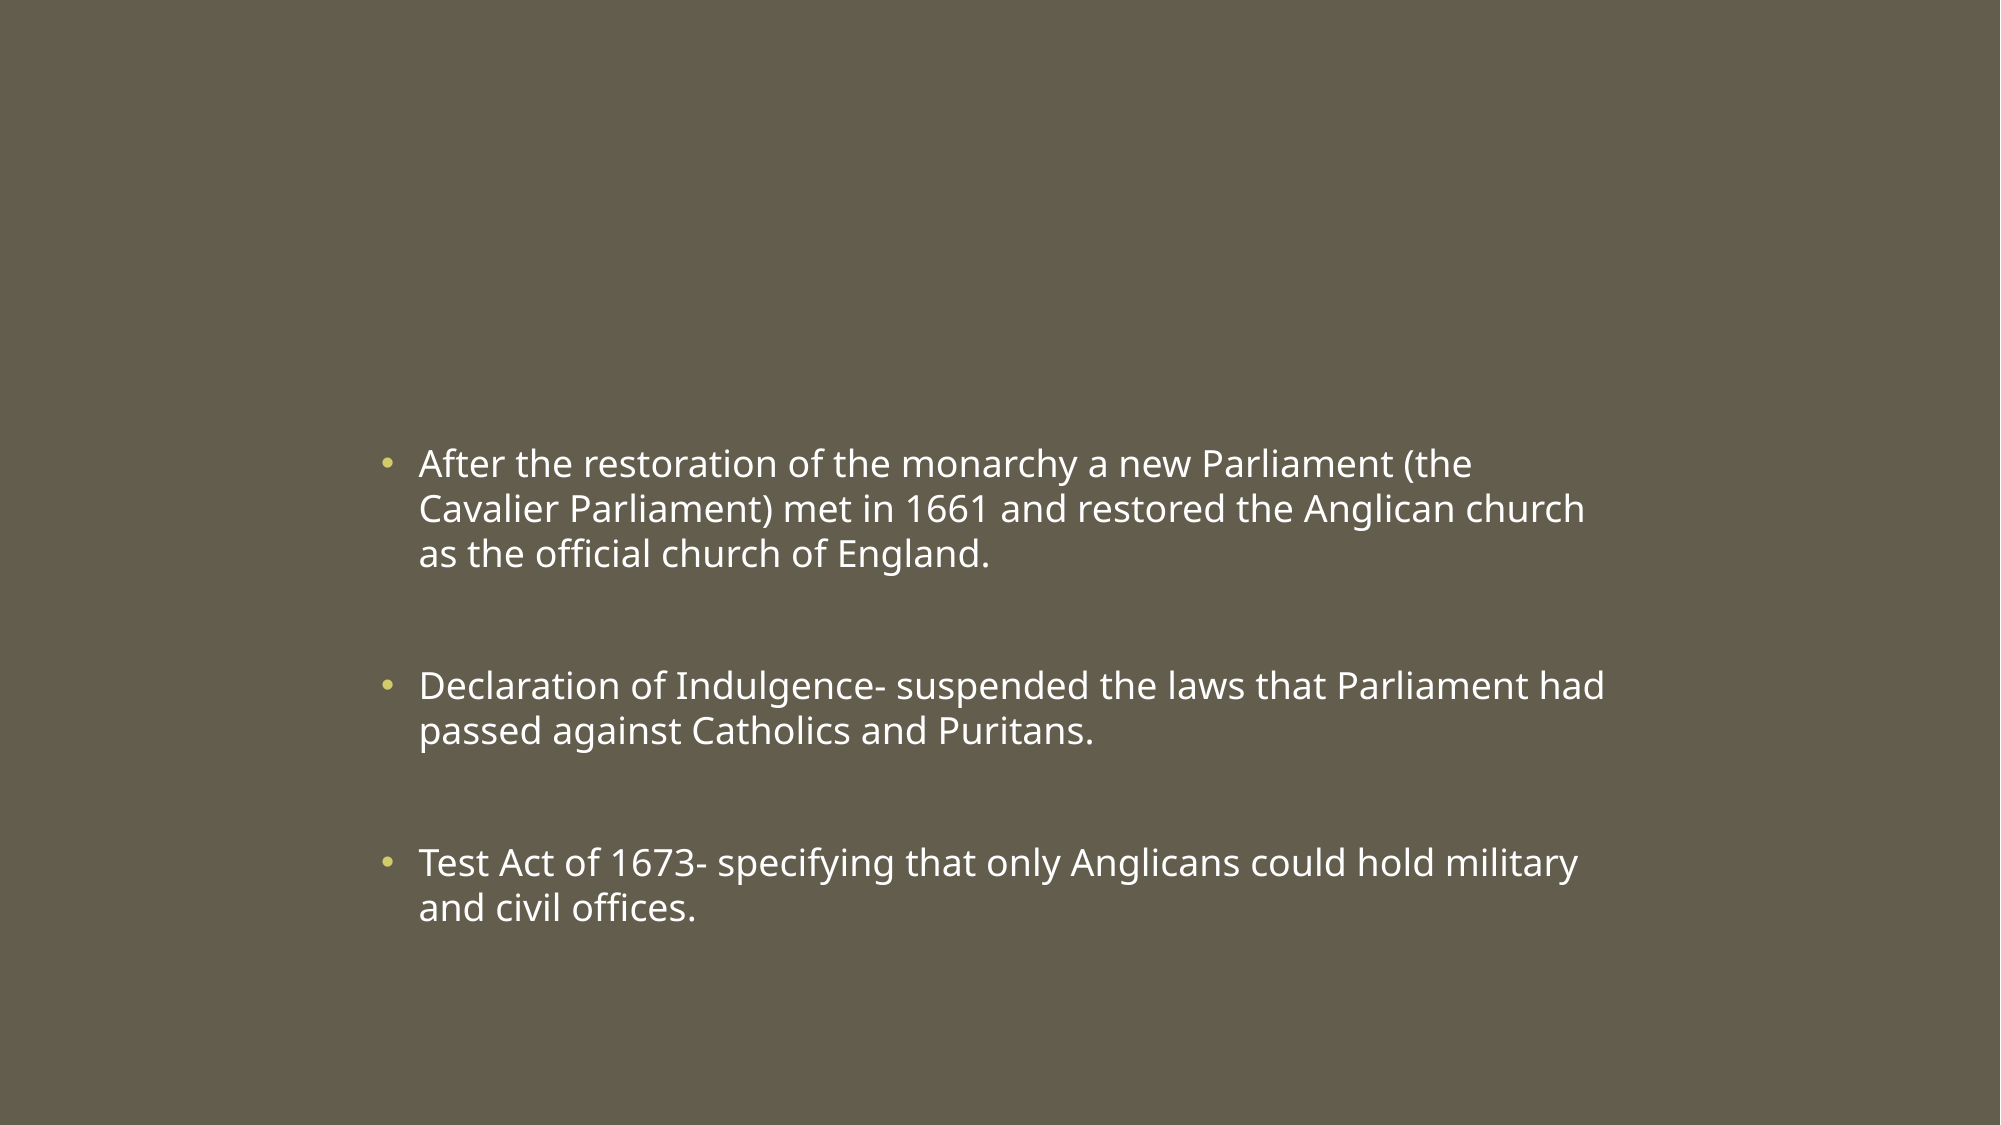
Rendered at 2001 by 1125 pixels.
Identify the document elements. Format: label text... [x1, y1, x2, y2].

list After the restoration of the monarchy a new Parliament (the Cavalier Parliament) met in 1661 and restored the Anglican church as the official church of England. Declaration of Indulgence- suspended the laws that Parliament had passed against Catholics and Puritans. Test Act of 1673- specifying that only Anglicans could hold military and civil offices. [366, 432, 1634, 942]
